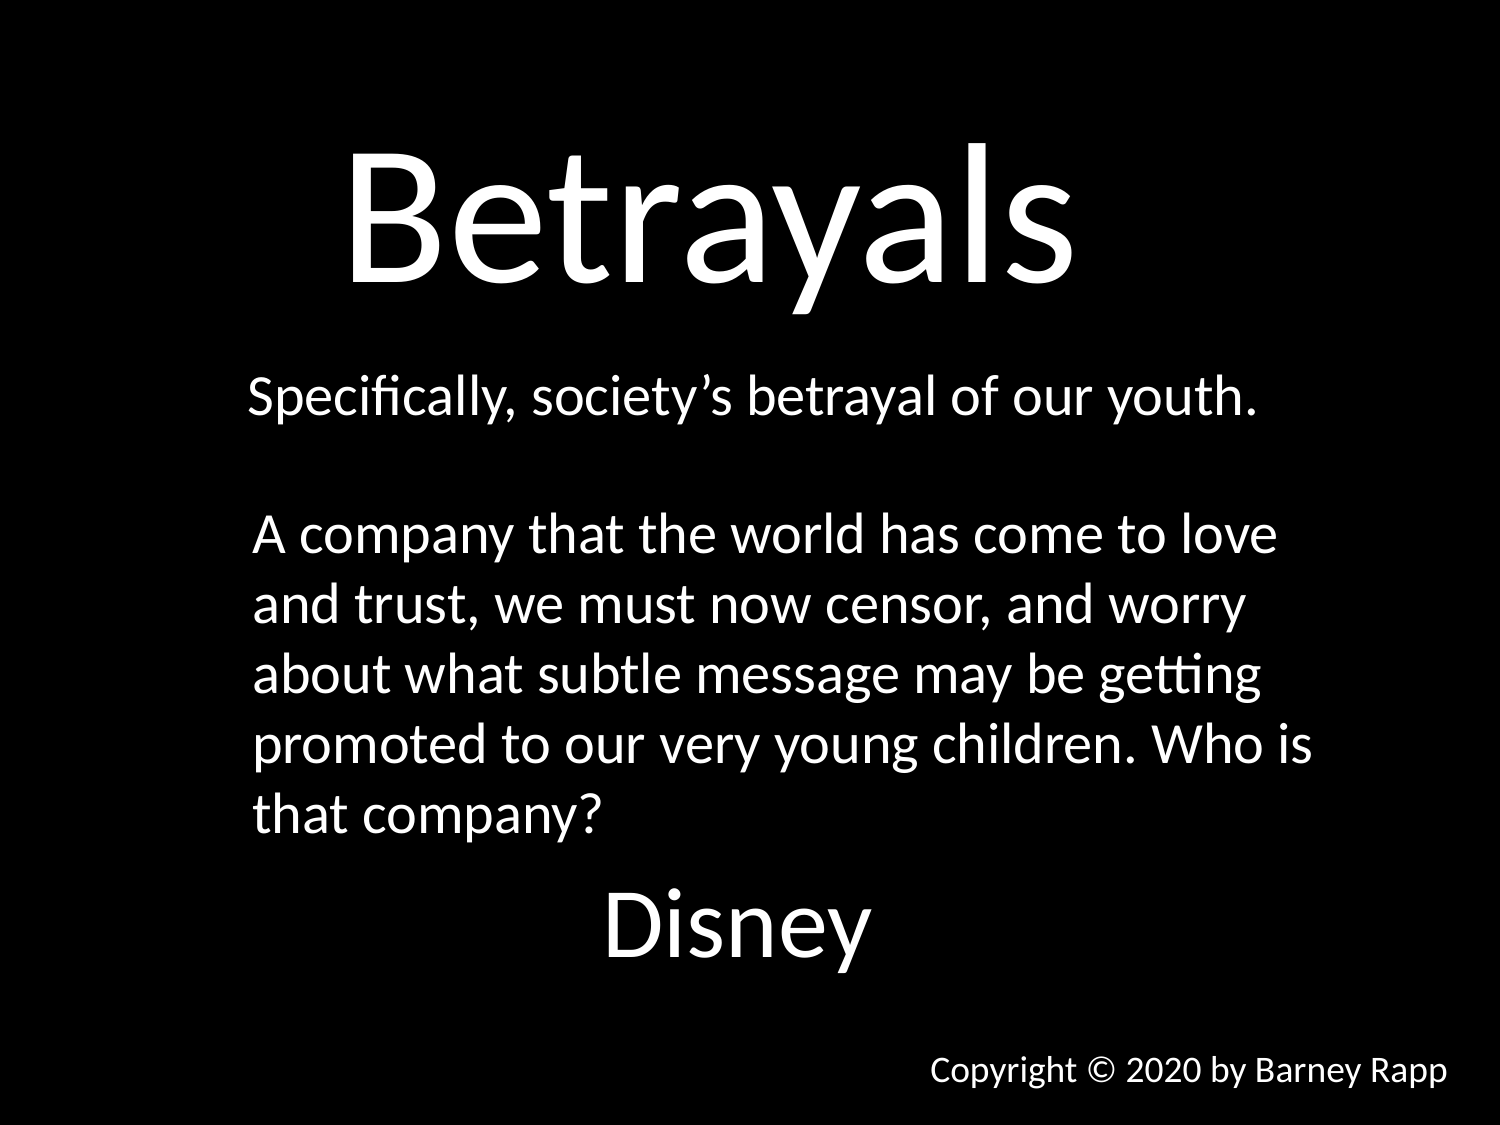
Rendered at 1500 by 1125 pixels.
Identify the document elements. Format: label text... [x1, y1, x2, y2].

text_box Copyright © 2020 by Barney Rapp [915, 1037, 1464, 1098]
text_box Specifically, society’s betrayal of our youth. [232, 350, 1275, 435]
text_box Betrayals [324, 74, 1163, 330]
text_box A company that the world has come to love and trust, we must now censor, and worry about what subtle message may be getting promoted to our very young children. Who is that company? [237, 487, 1338, 853]
text_box Disney [587, 849, 925, 985]
